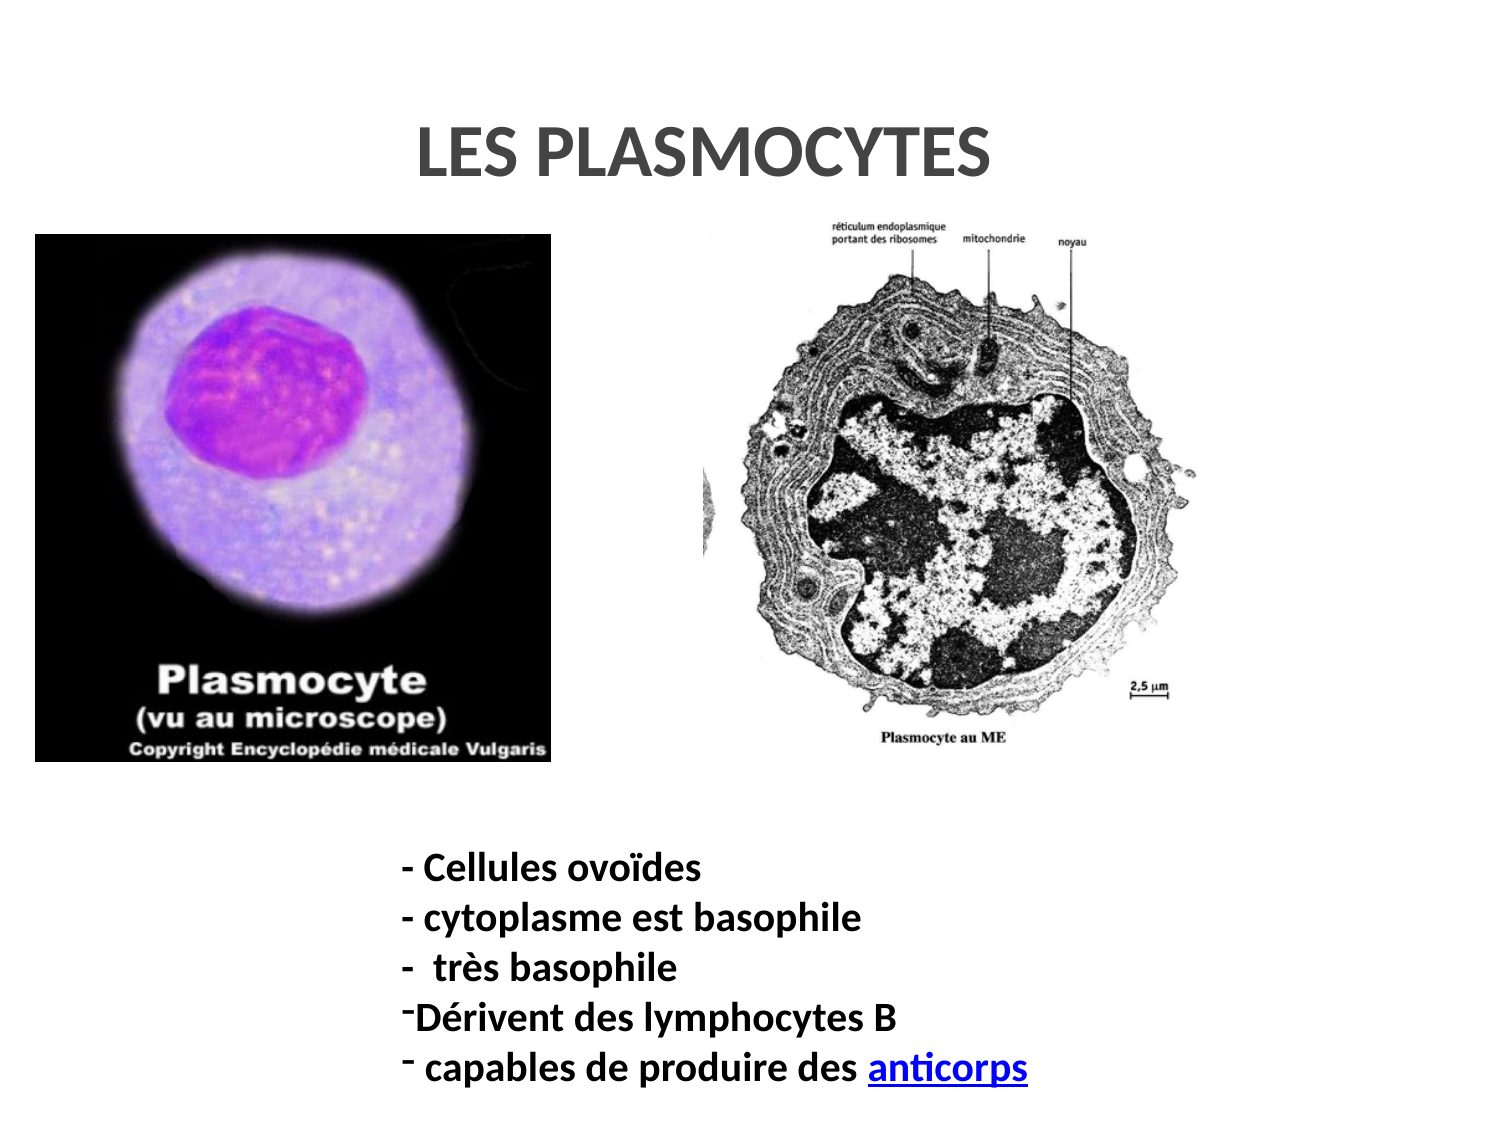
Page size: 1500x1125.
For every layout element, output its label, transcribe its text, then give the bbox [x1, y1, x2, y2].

picture [702, 222, 1383, 762]
text_box LES PLASMOCYTES [401, 93, 1008, 199]
text_box - Cellules ovoïdes - cytoplasme est basophile - très basophile Dérivent des lymphocytes B capables de produire des anticorps [386, 832, 1137, 1097]
picture [34, 234, 551, 762]
